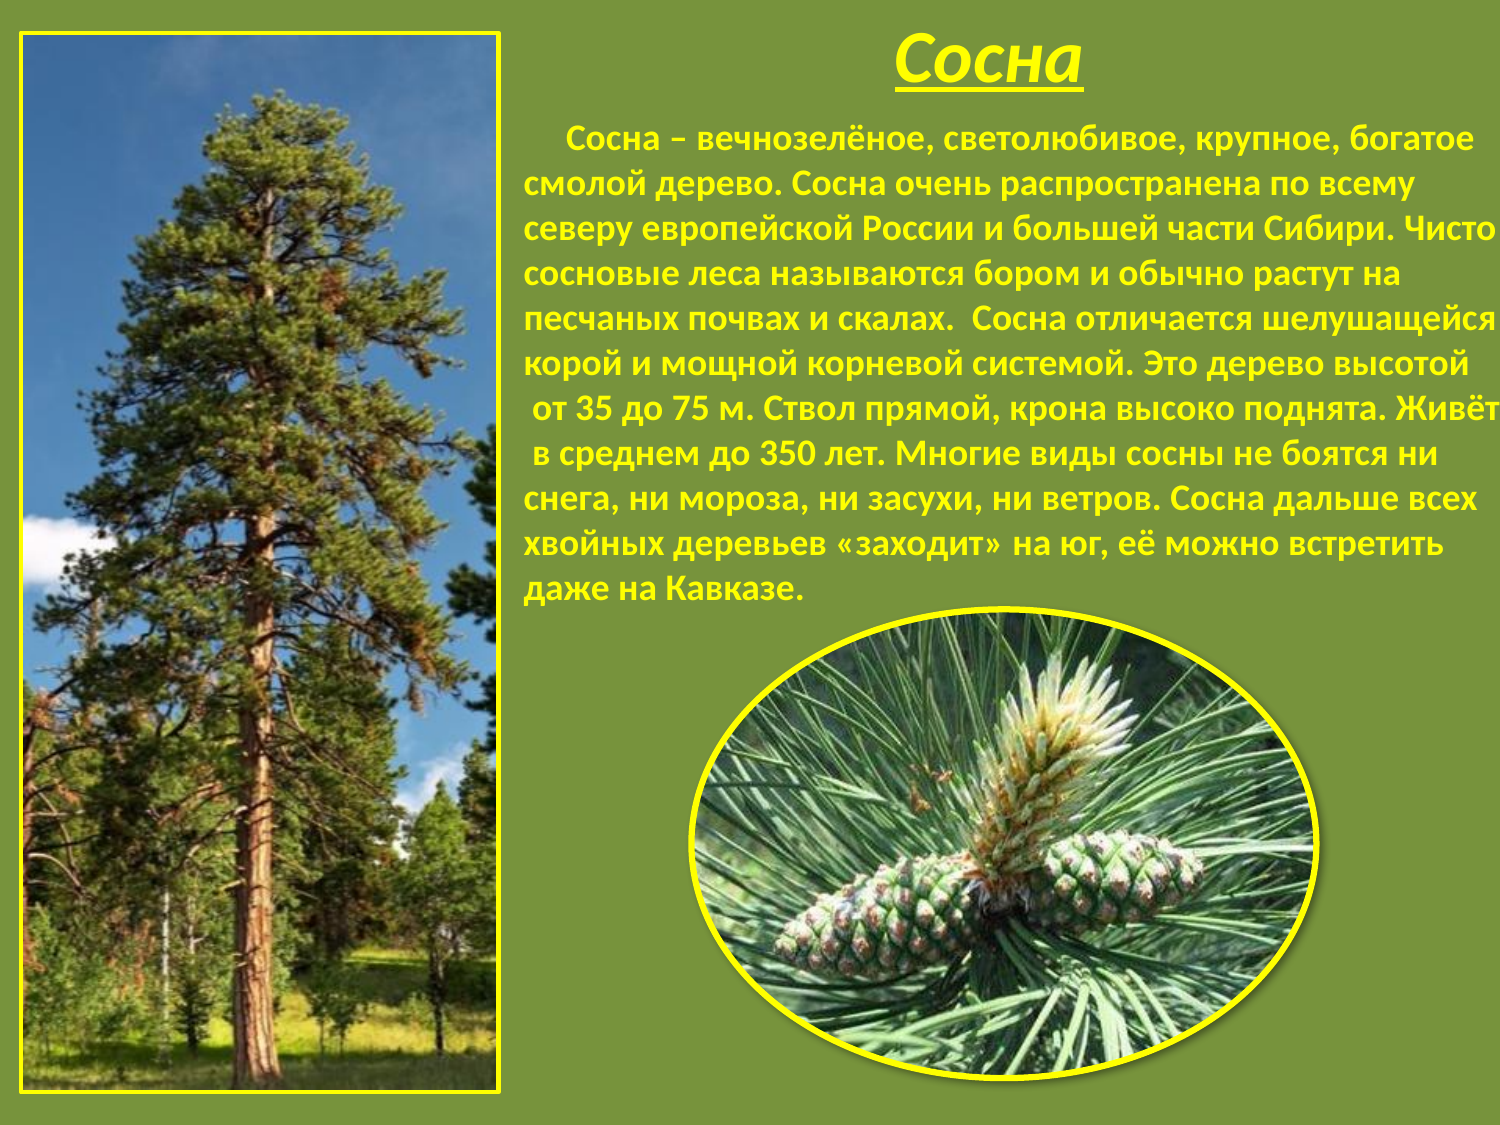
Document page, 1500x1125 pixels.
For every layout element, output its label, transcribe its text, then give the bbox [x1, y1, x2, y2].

text_box Сосна – вечнозелёное, светолюбивое, крупное, богатое смолой дерево. Сосна очень распространена по всему северу европейской России и большей части Сибири. Чисто сосновые леса называются бором и обычно растут на песчаных почвах и скалах. Сосна отличается шелушащейся корой и мощной корневой системой. Это дерево высотой от 35 до 75 м. Ствол прямой, крона высоко поднята. Живёт в среднем до 350 лет. Многие виды сосны не боятся ни снега, ни мороза, ни засухи, ни ветров. Сосна дальше всех хвойных деревьев «заходит» на юг, её можно встретить даже на Кавказе. [508, 105, 1500, 616]
picture [691, 609, 1317, 1079]
text_box Сосна [880, 0, 1100, 105]
picture [23, 34, 497, 1091]
